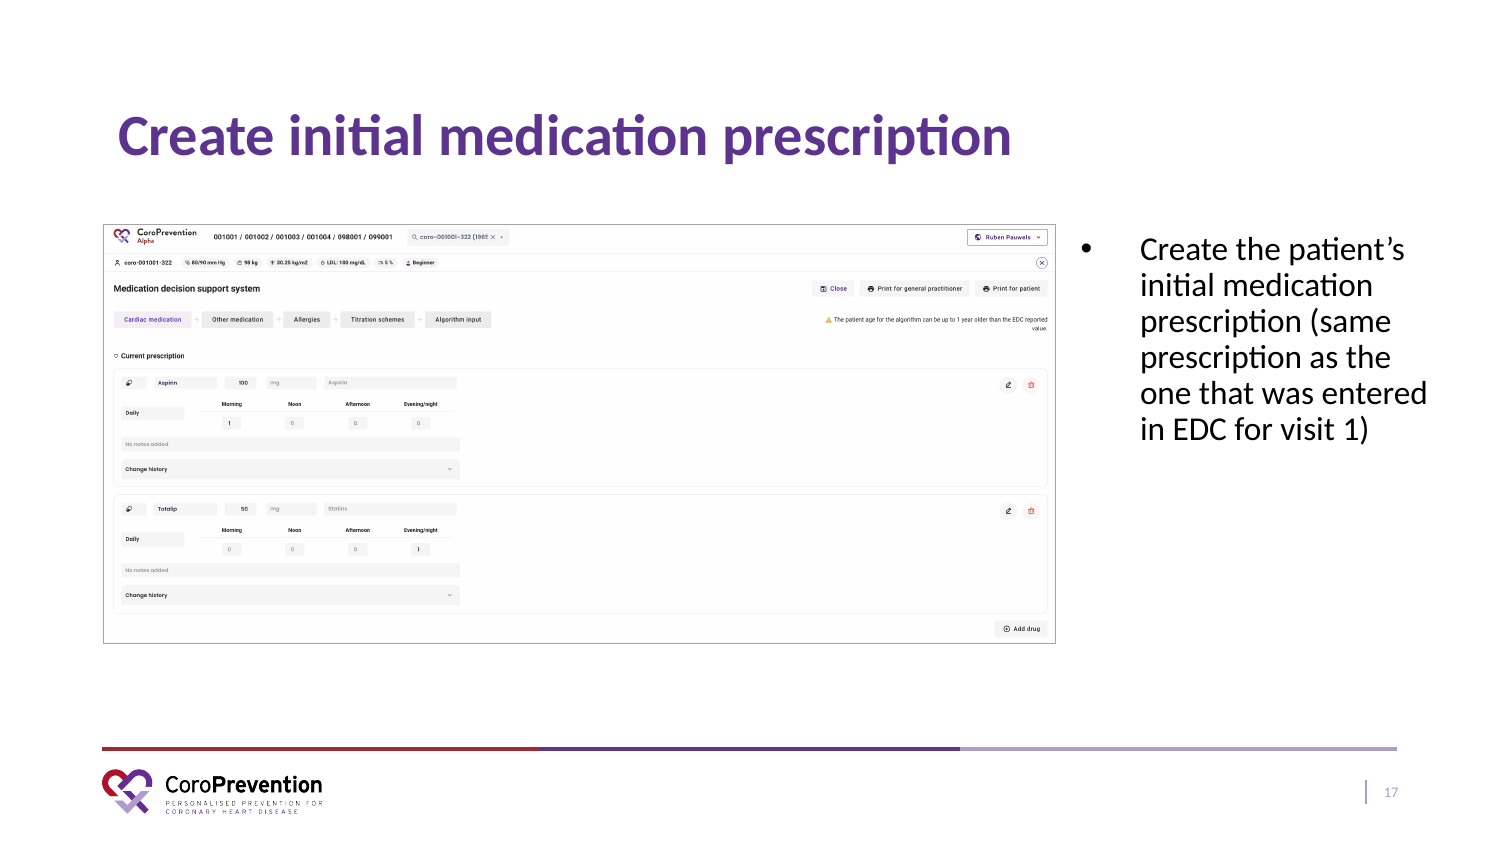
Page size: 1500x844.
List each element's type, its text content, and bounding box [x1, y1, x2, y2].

title Create initial medication prescription [103, 65, 1397, 208]
picture [102, 224, 1057, 644]
picture [102, 769, 322, 814]
list Create the patient’s initial medication prescription (same prescription as the one that was entered in EDC for visit 1) [1050, 224, 1460, 717]
slide_number 17 [1357, 768, 1414, 814]
